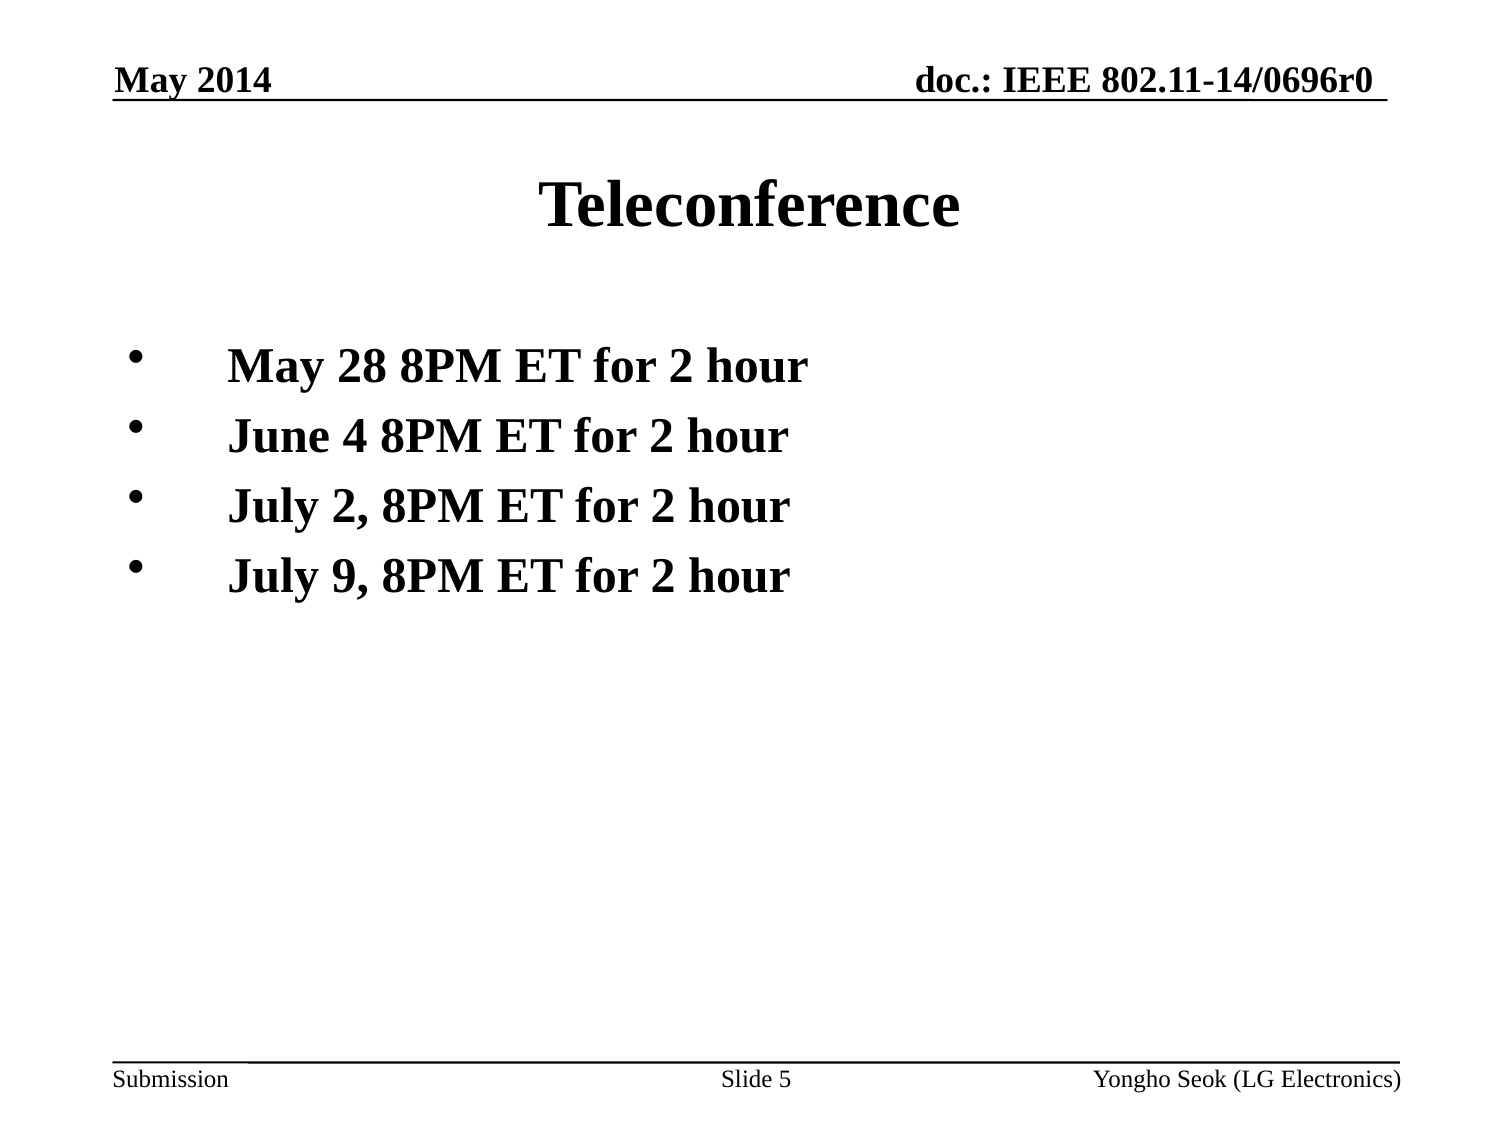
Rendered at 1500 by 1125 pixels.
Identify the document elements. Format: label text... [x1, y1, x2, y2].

title Teleconference [112, 112, 1388, 288]
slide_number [114, 54, 274, 101]
list May 28 8PM ET for 2 hour June 4 8PM ET for 2 hour July 2, 8PM ET for 2 hour July 9, 8PM ET for 2 hour [112, 324, 1388, 1001]
slide_number Slide 5 [712, 1061, 800, 1093]
footer Yongho Seok (LG Electronics) [1088, 1061, 1402, 1093]
